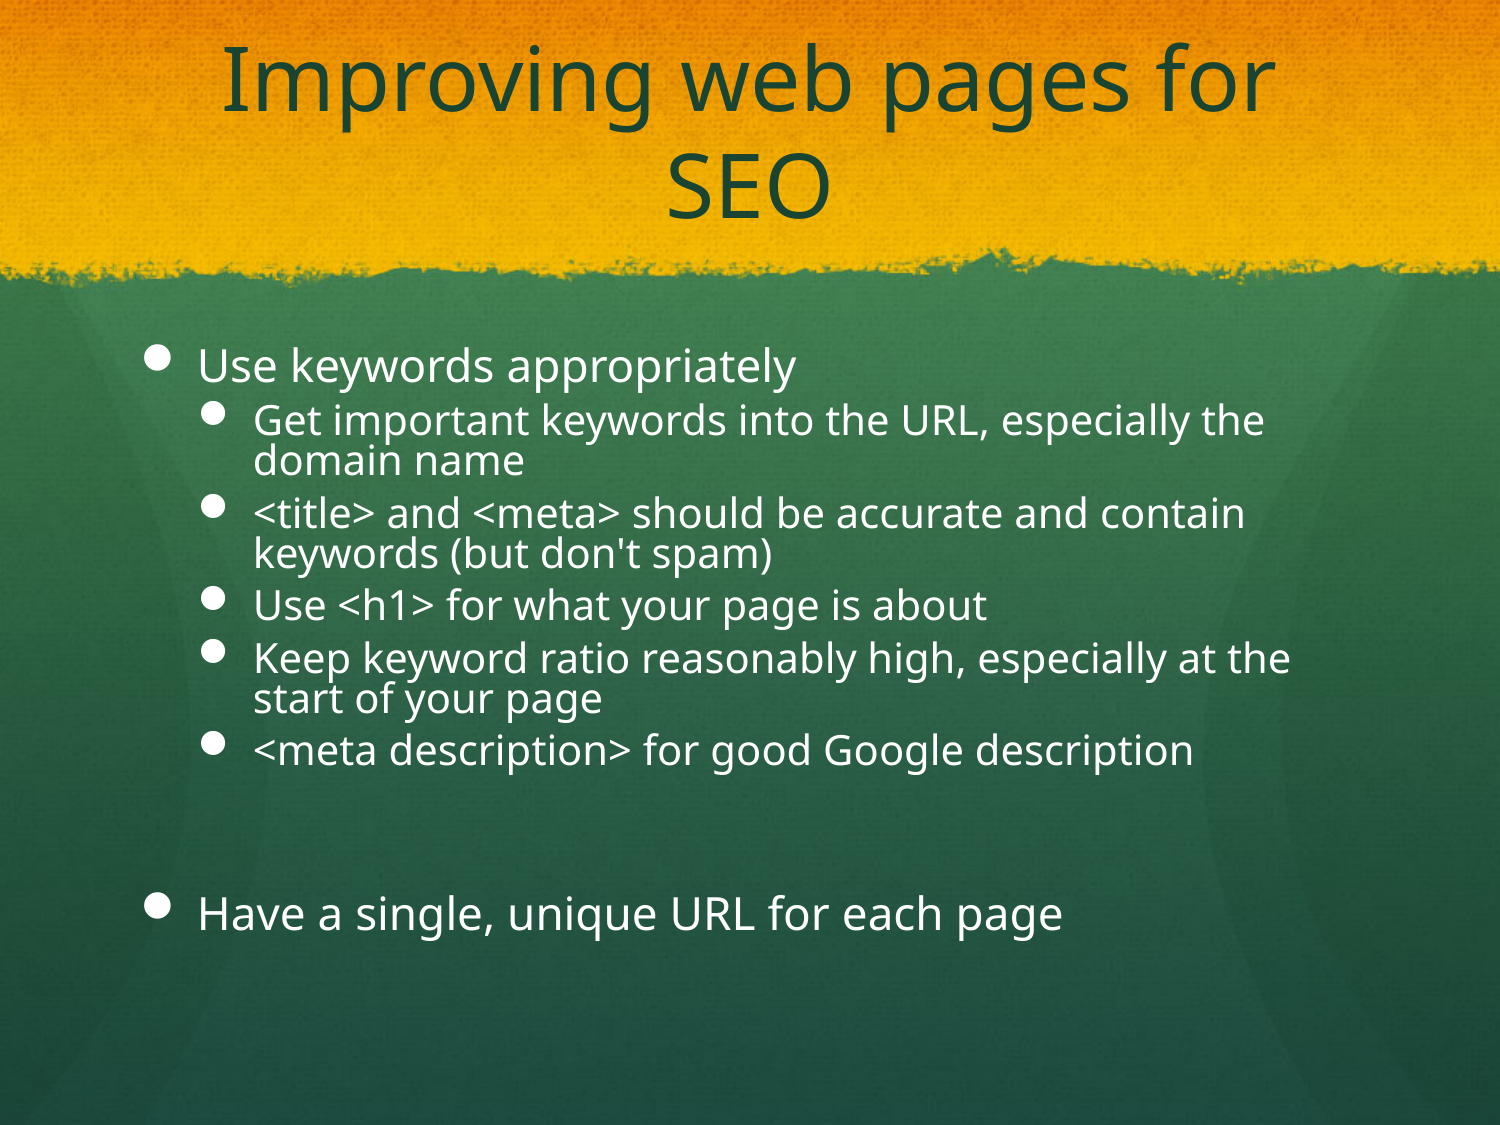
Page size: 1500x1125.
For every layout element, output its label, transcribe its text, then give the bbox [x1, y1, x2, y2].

list Use keywords appropriately Get important keywords into the URL, especially the domain name <title> and <meta> should be accurate and contain keywords (but don't spam) Use <h1> for what your page is about Keep keyword ratio reasonably high, especially at the start of your page <meta description> for good Google description Have a single, unique URL for each page [125, 339, 1375, 1026]
picture [0, 0, 1500, 1125]
title Improving web pages for SEO [125, 12, 1375, 246]
